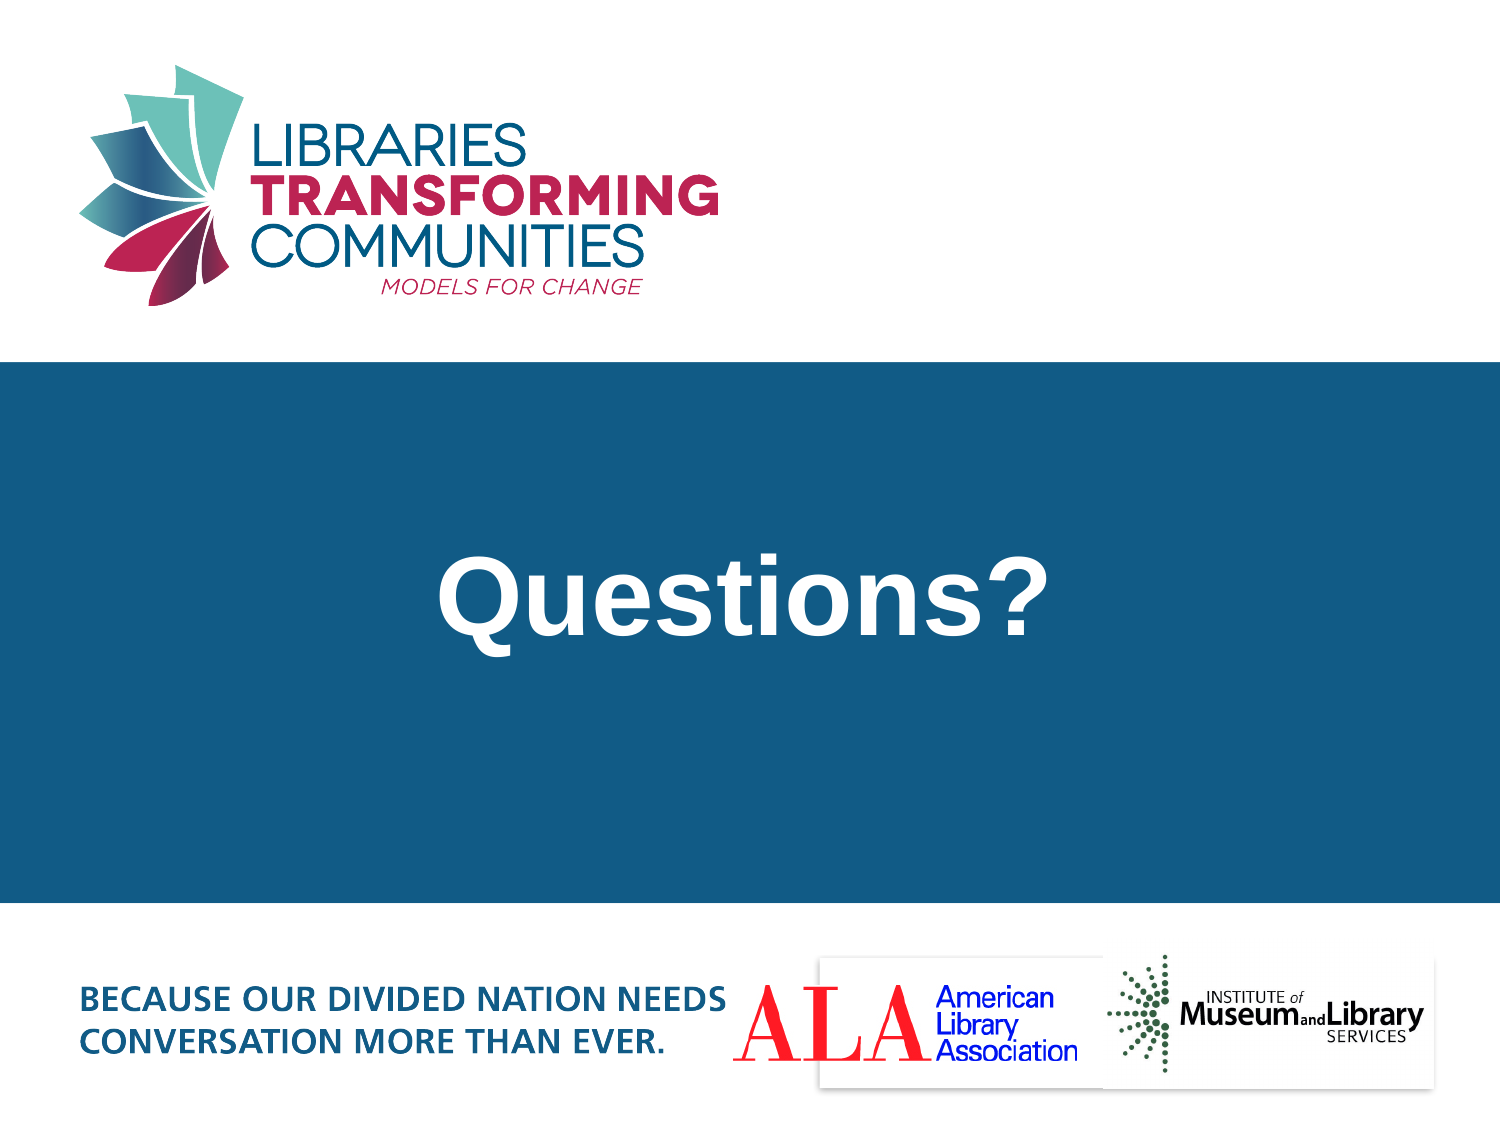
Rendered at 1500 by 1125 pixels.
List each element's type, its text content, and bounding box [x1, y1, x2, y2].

picture [0, 0, 1500, 1125]
text_box Questions? [56, 515, 1433, 704]
